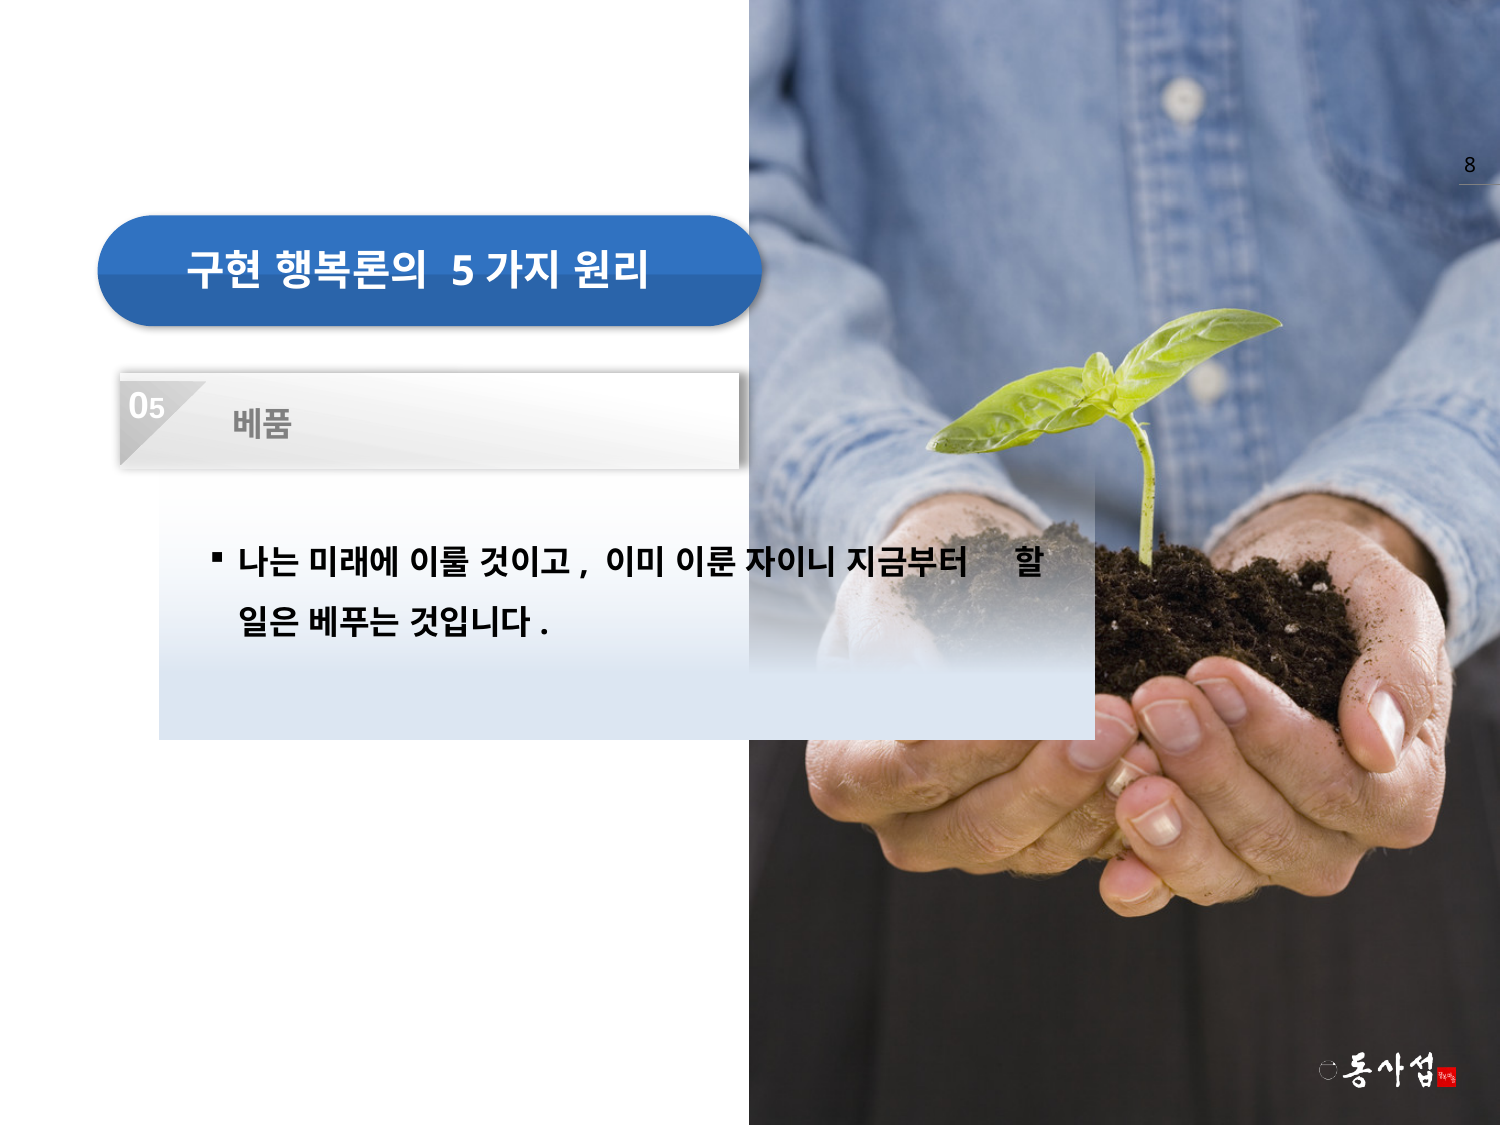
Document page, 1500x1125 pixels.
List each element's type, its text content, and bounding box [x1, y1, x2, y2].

text_box [157, 478, 744, 742]
text_box [206, 371, 740, 470]
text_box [112, 373, 207, 466]
text_box 나는 미래에 이룰 것이고, 이미 이룬 자이니 지금부터 할 일은 베푸는 것입니다. [194, 514, 744, 649]
picture [749, 0, 1500, 1125]
text_box [95, 213, 744, 329]
text_box 베품 [217, 395, 309, 451]
text_box 구현 행복론의 5가지 원리 [147, 235, 702, 301]
